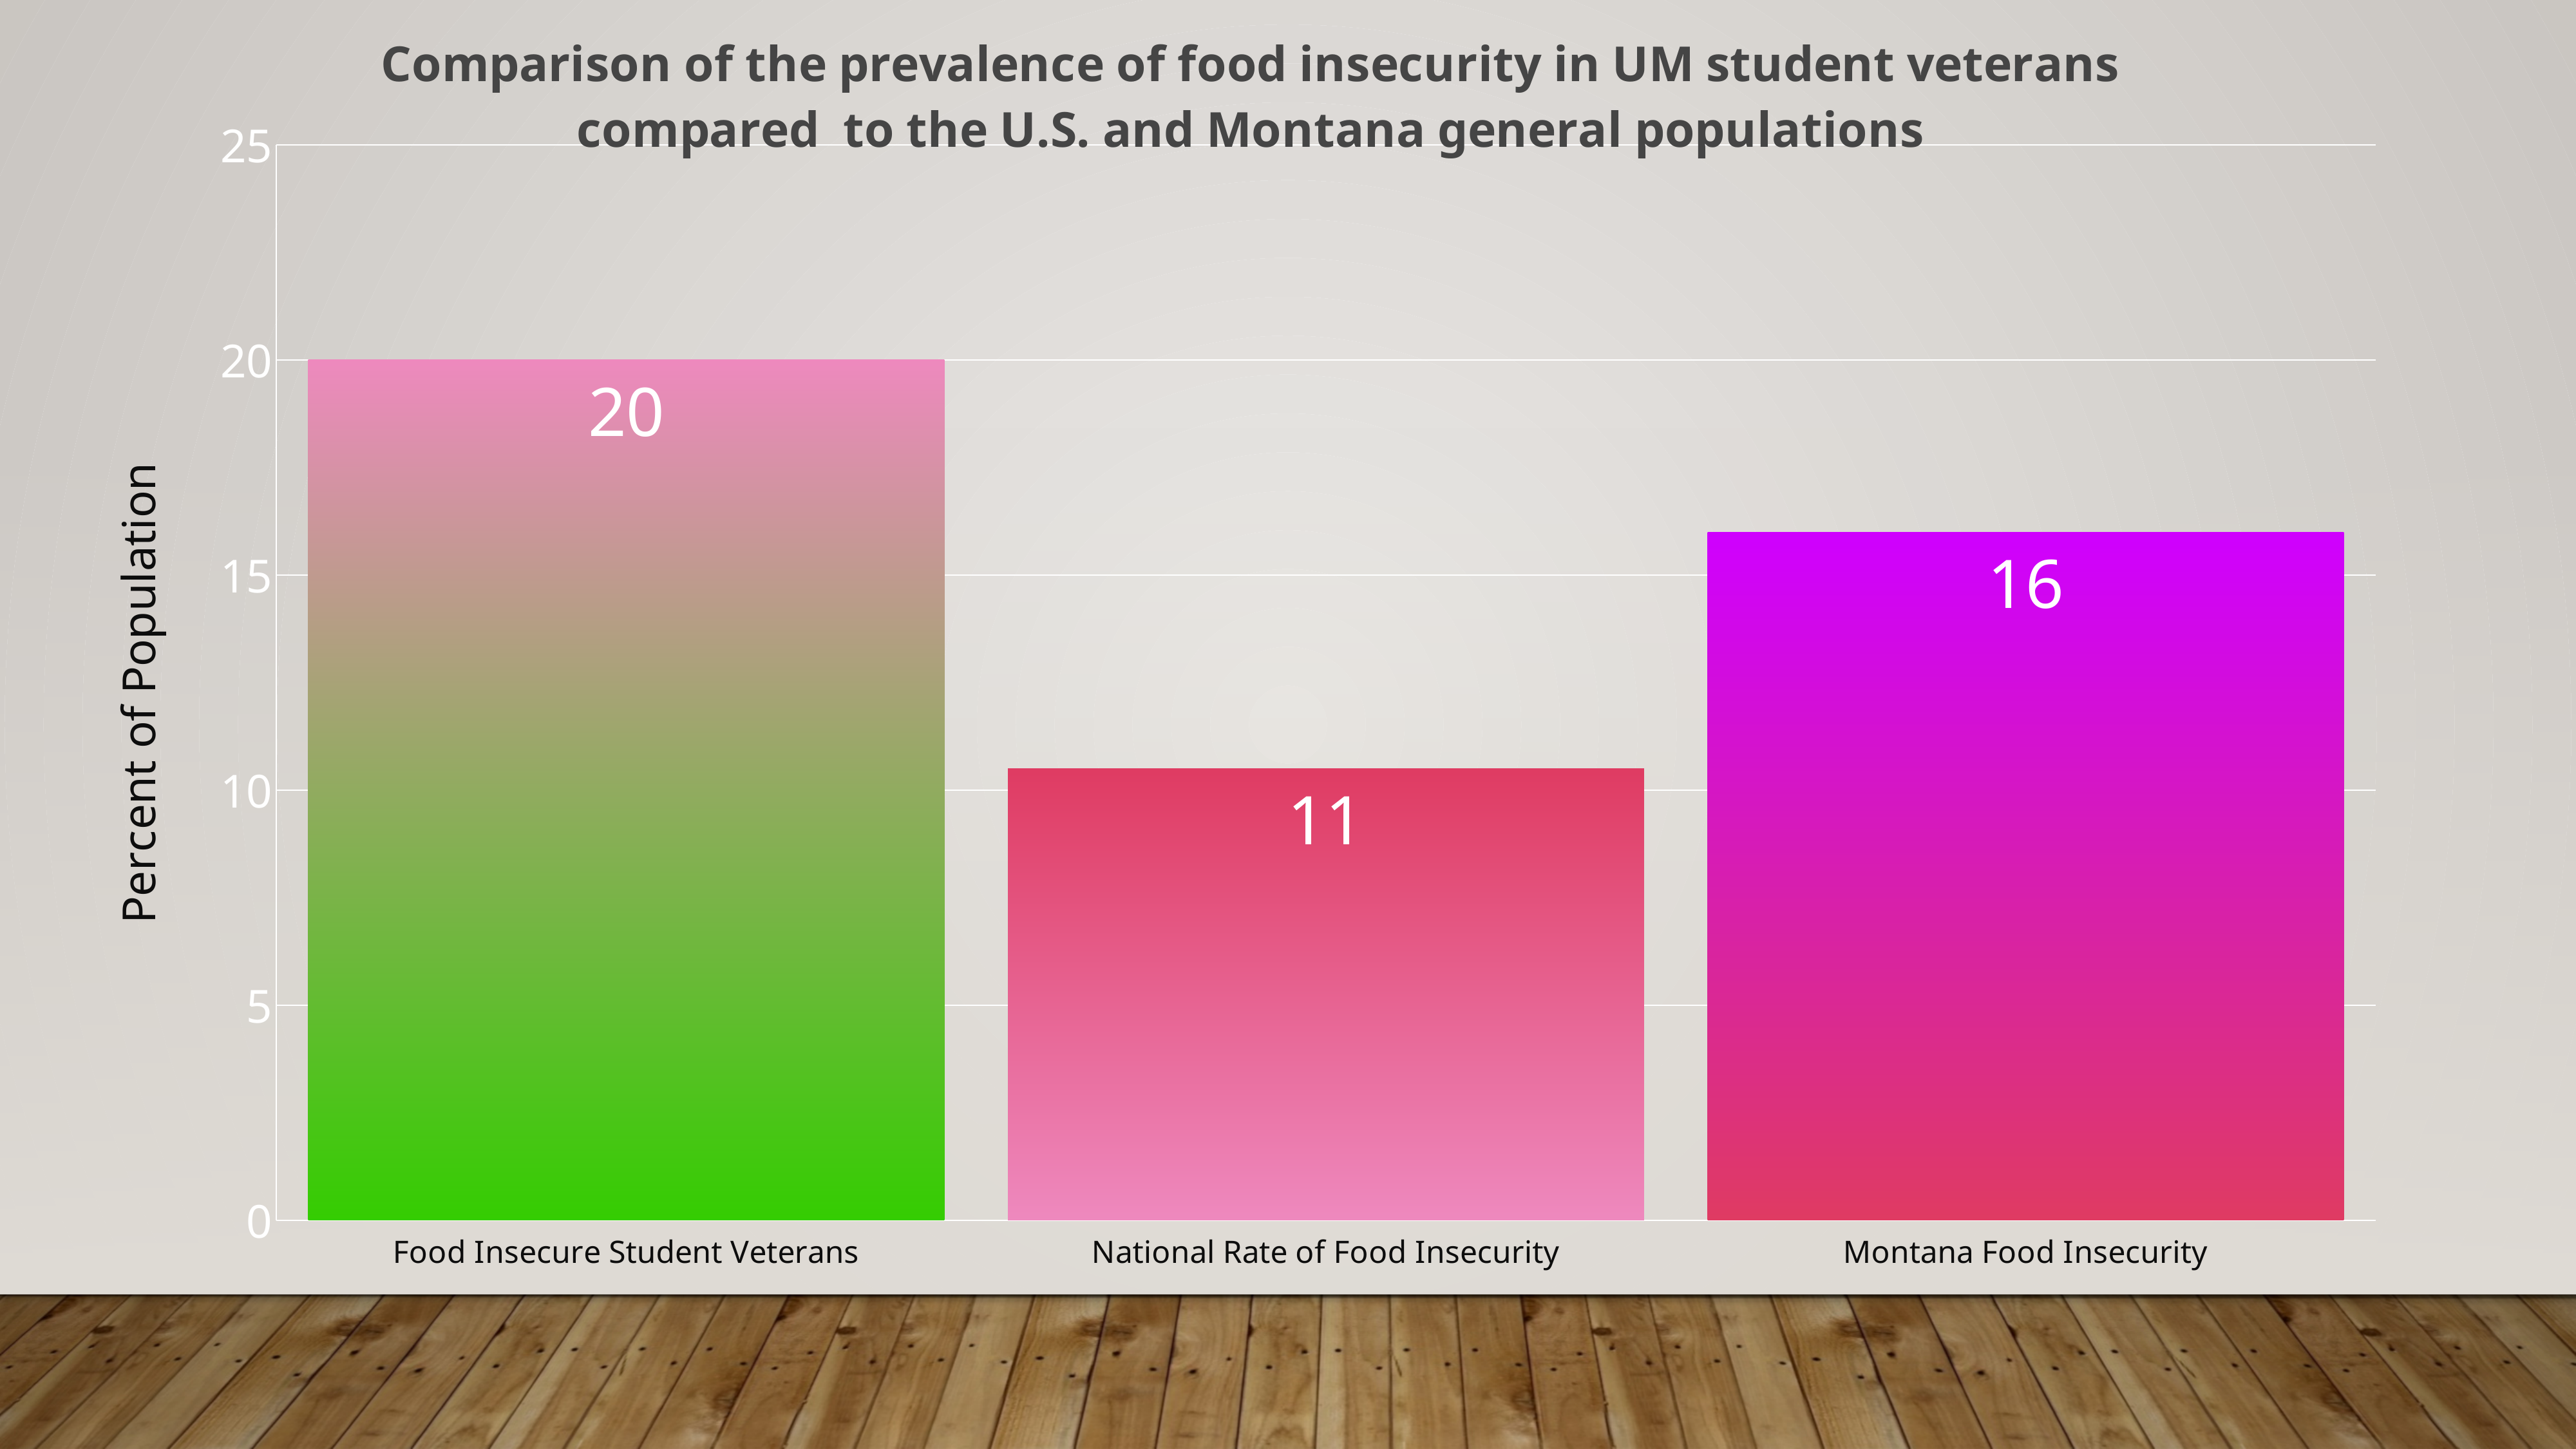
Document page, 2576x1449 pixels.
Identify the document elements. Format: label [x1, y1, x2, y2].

picture [0, 1294, 2576, 1449]
chart [93, 15, 2387, 1342]
